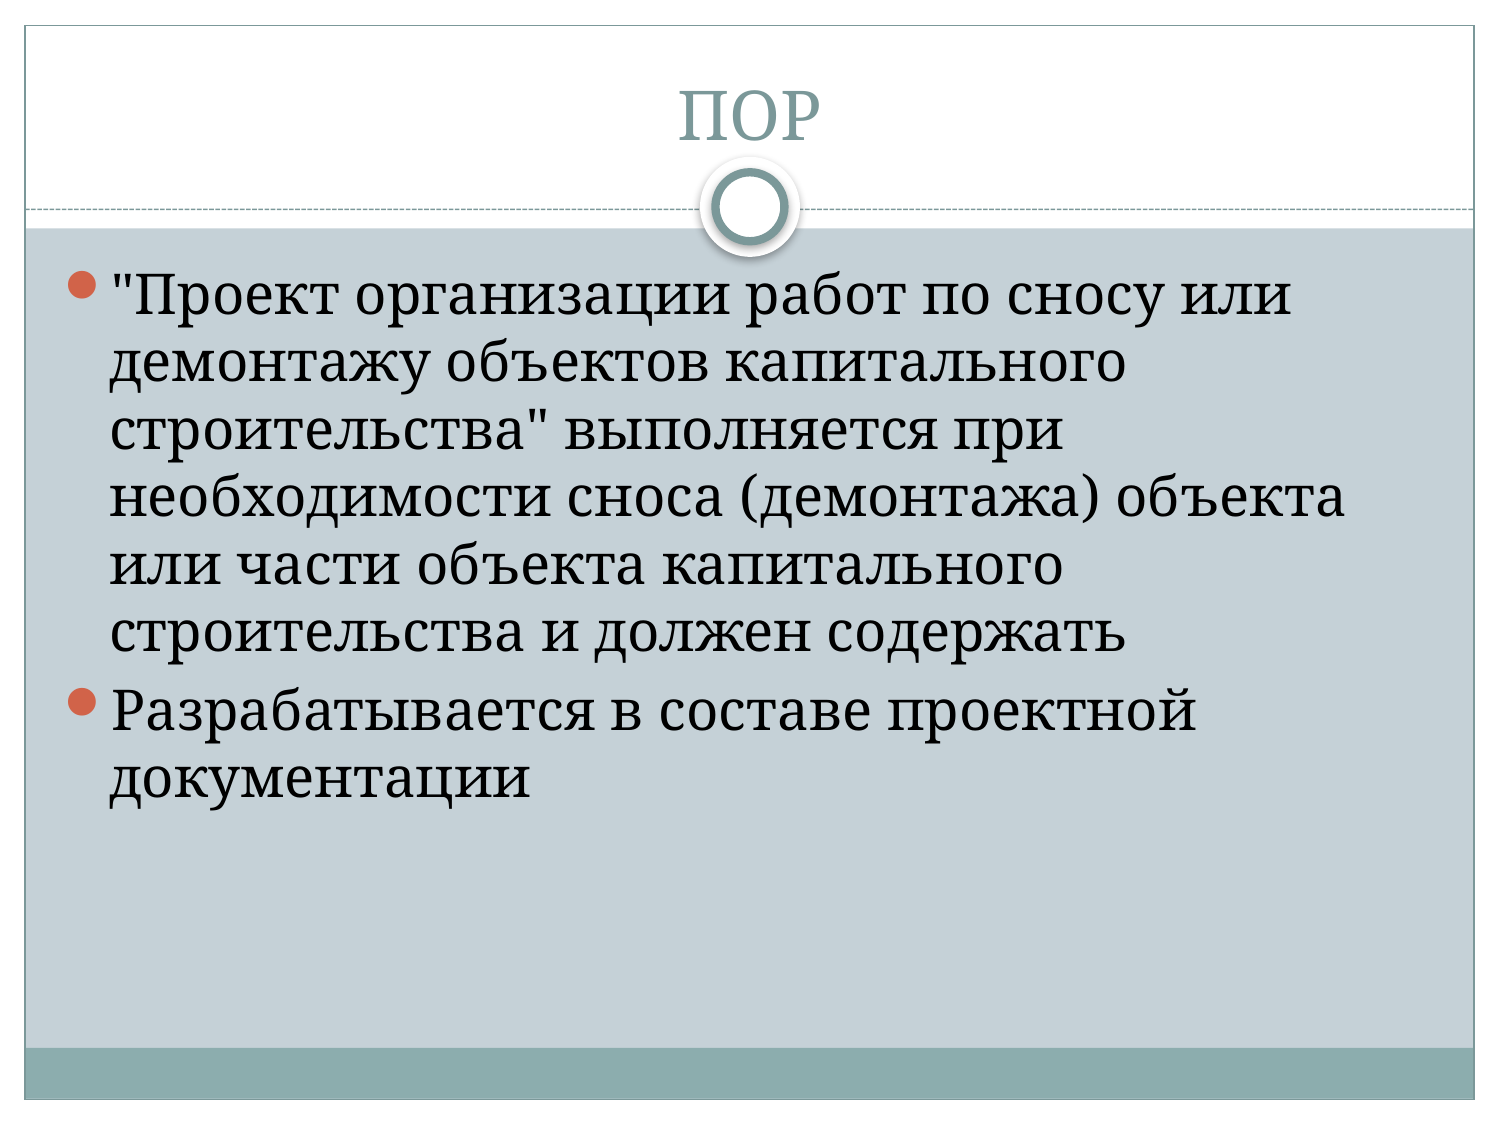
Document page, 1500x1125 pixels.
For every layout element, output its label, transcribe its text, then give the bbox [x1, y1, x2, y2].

title ПОР [49, 37, 1450, 162]
list "Проект организации работ по сносу или демонтажу объектов капитального строительства" выполняется при необходимости сноса (демонтажа) объекта или части объекта капитального строительства и должен содержать Разрабатывается в составе проектной документации [49, 250, 1445, 1001]
